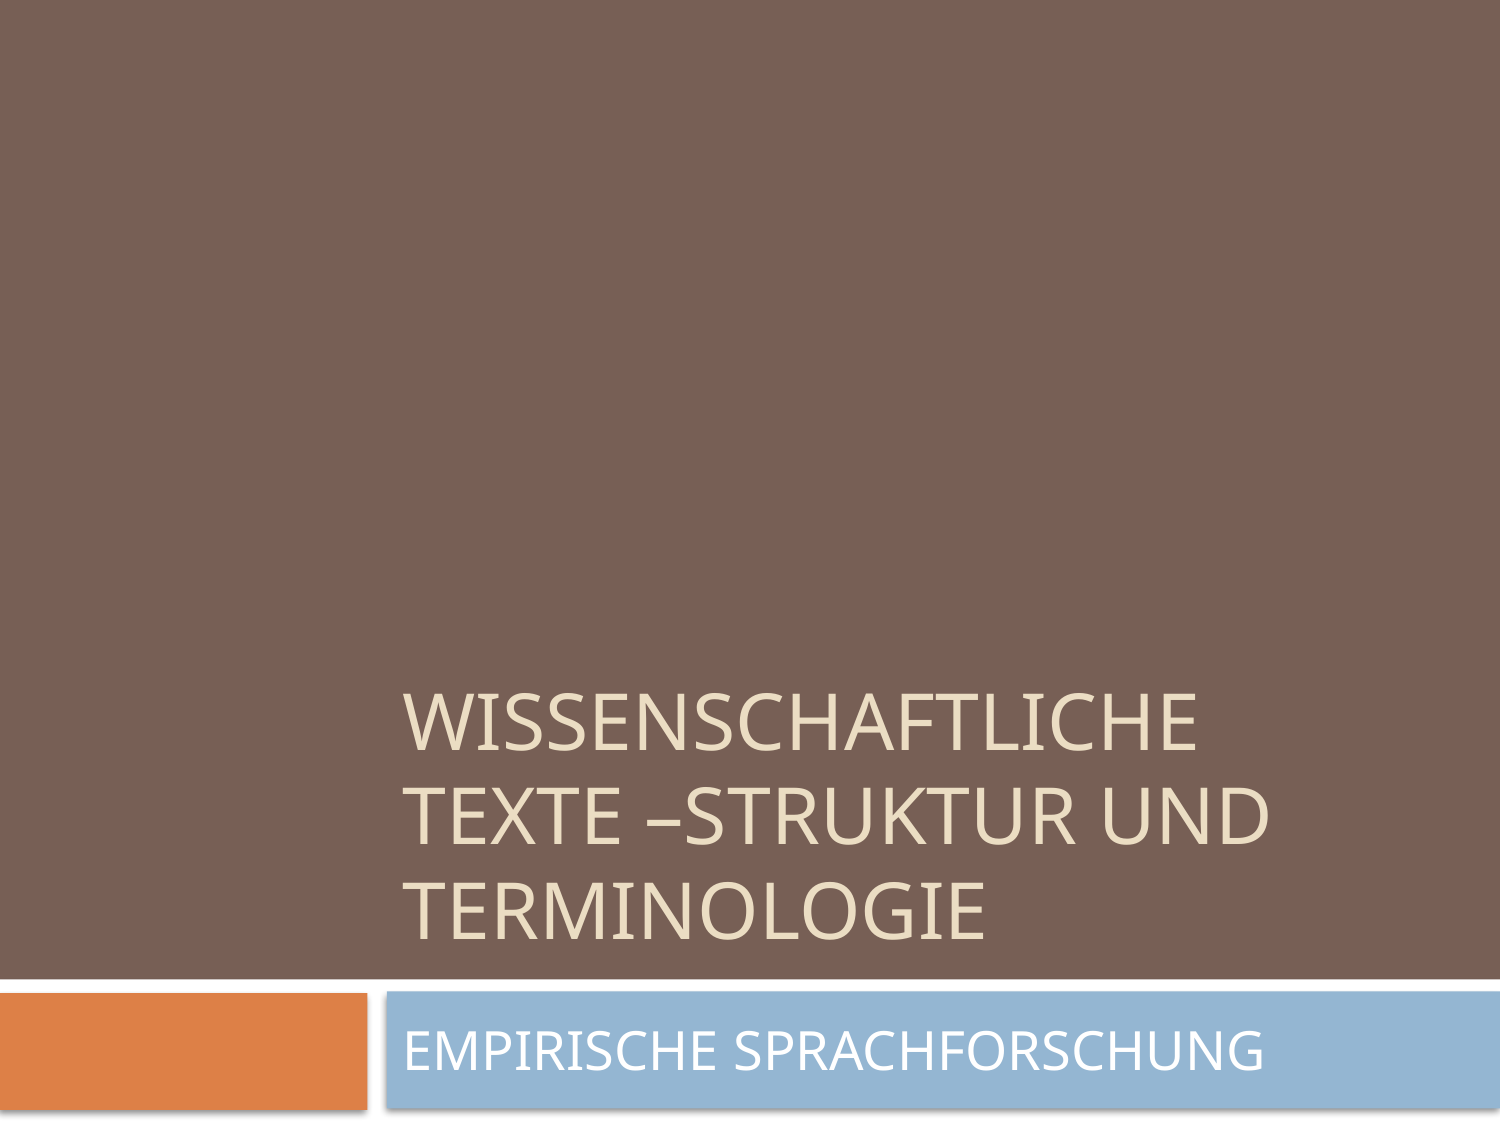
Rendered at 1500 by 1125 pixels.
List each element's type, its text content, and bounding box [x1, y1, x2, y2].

title WISSENSCHAFTLICHE TEXTE –STRUKTUR UND TERMINOLOGIE [387, 662, 1450, 963]
subtitle EMPIRISCHE SPRACHFORSCHUNG [387, 992, 1488, 1105]
